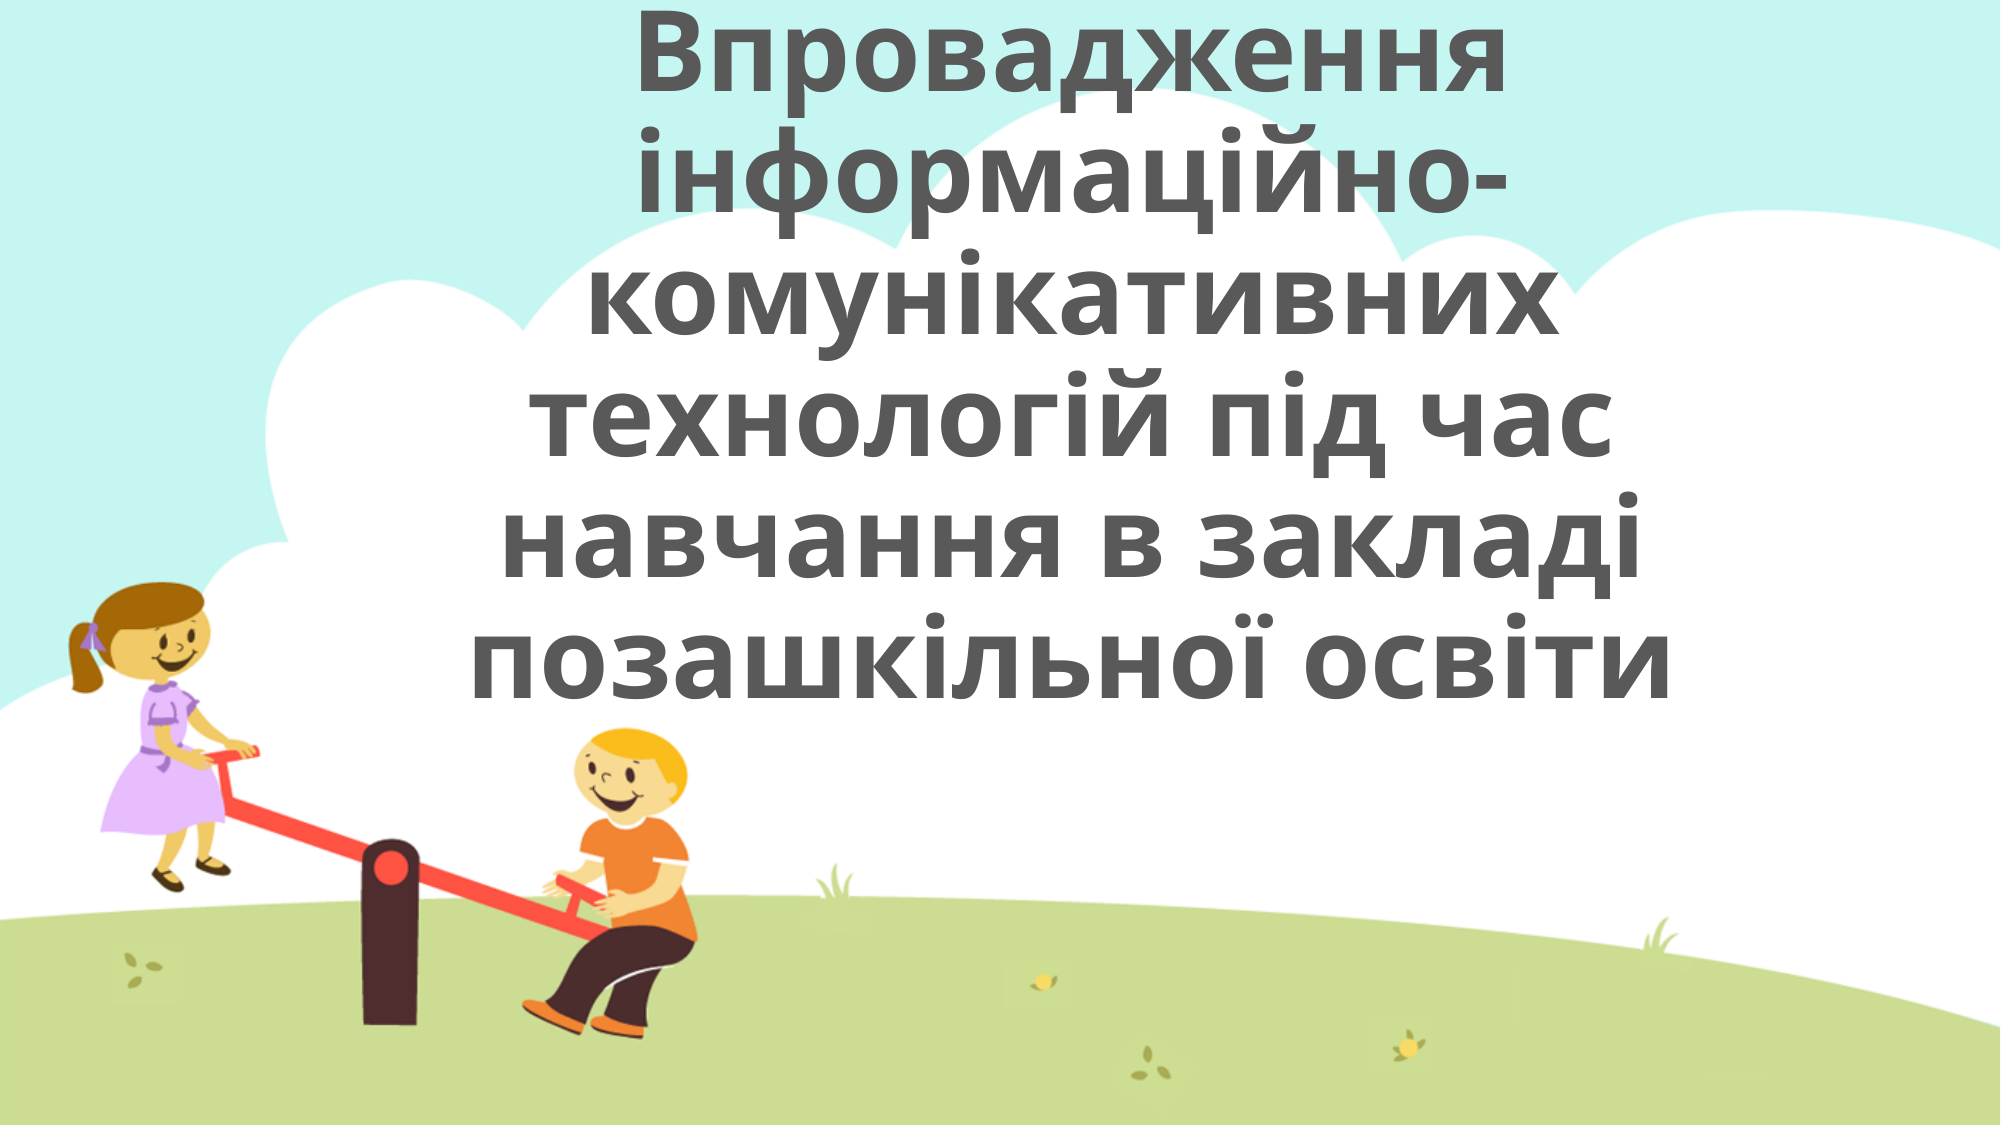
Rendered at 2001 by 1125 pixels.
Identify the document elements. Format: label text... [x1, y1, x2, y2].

title Впровадження інформаційно-комунікативних технологій під час навчання в закладі позашкільної освіти [244, 66, 1900, 851]
picture [0, 0, 2001, 1125]
